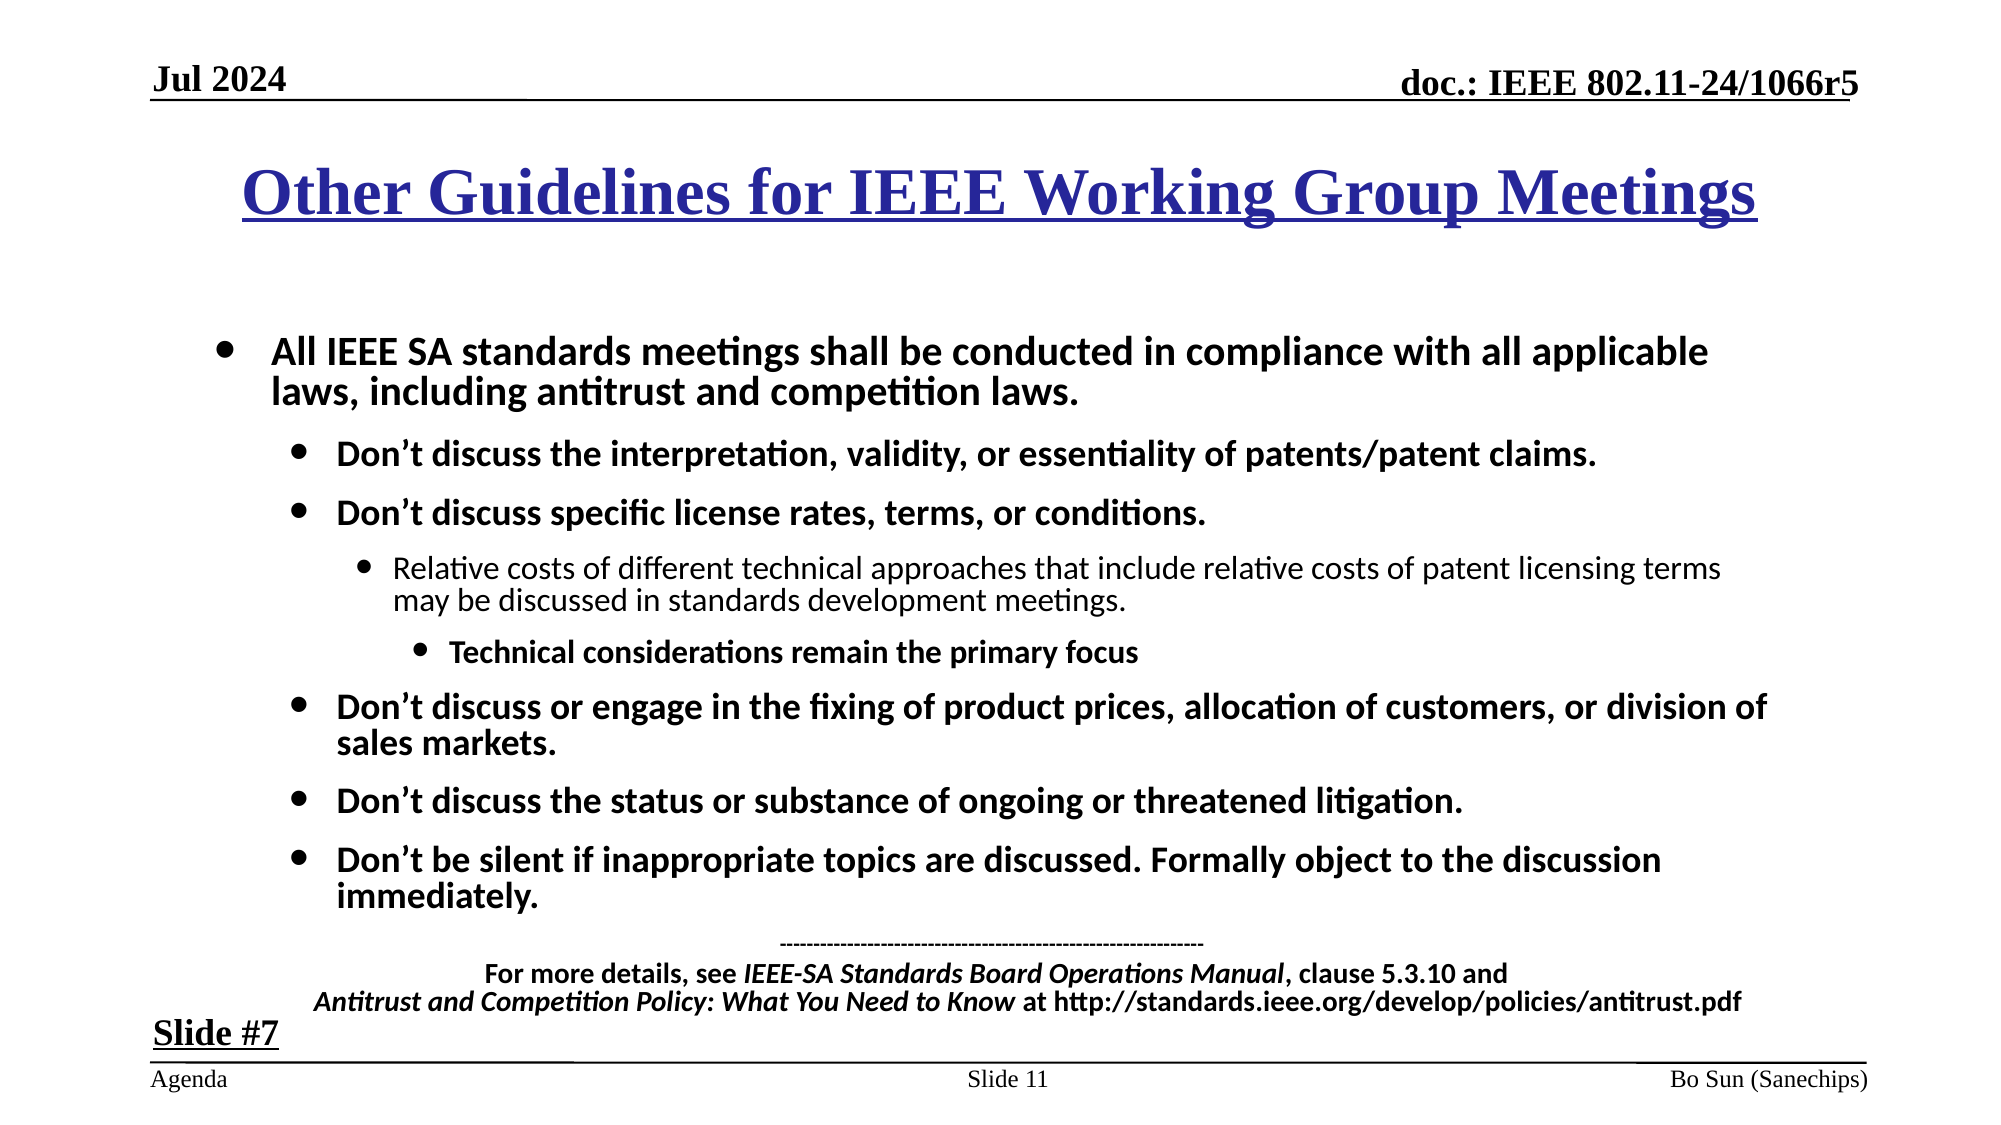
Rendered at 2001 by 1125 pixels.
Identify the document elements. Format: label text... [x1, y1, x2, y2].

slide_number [152, 54, 563, 100]
slide_number Slide 11 [949, 1061, 1067, 1123]
footer Bo Sun (Sanechips) [1171, 1061, 1869, 1093]
text_box Other Guidelines for IEEE Working Group Meetings [200, 100, 1800, 276]
text_box Slide #7 [138, 1000, 295, 1061]
text_box All IEEE SA standards meetings shall be conducted in compliance with all applicable laws, including antitrust and competition laws. Don’t discuss the interpretation, validity, or essentiality of patents/patent claims. Don’t discuss specific license rates, terms, or conditions. Relative costs of different technical approaches that include relative costs of patent licensing terms may be discussed in standards development meetings. Technical considerations remain the primary focus Don’t discuss or engage in the fixing of product prices, allocation of customers, or division of sales markets. Don’t discuss the status or substance of ongoing or threatened litigation. Don’t be silent if inappropriate topics are discussed. Formally object to the discussion immediately. --------------------------------------------------------------- For more details, see IEEE-SA Standards Board Operations Manual, clause 5.3.10 and Antitrust and Competition Policy: What You Need to Know at http://standards.ieee.org/develop/policies/antitrust.pdf [200, 300, 1800, 1050]
